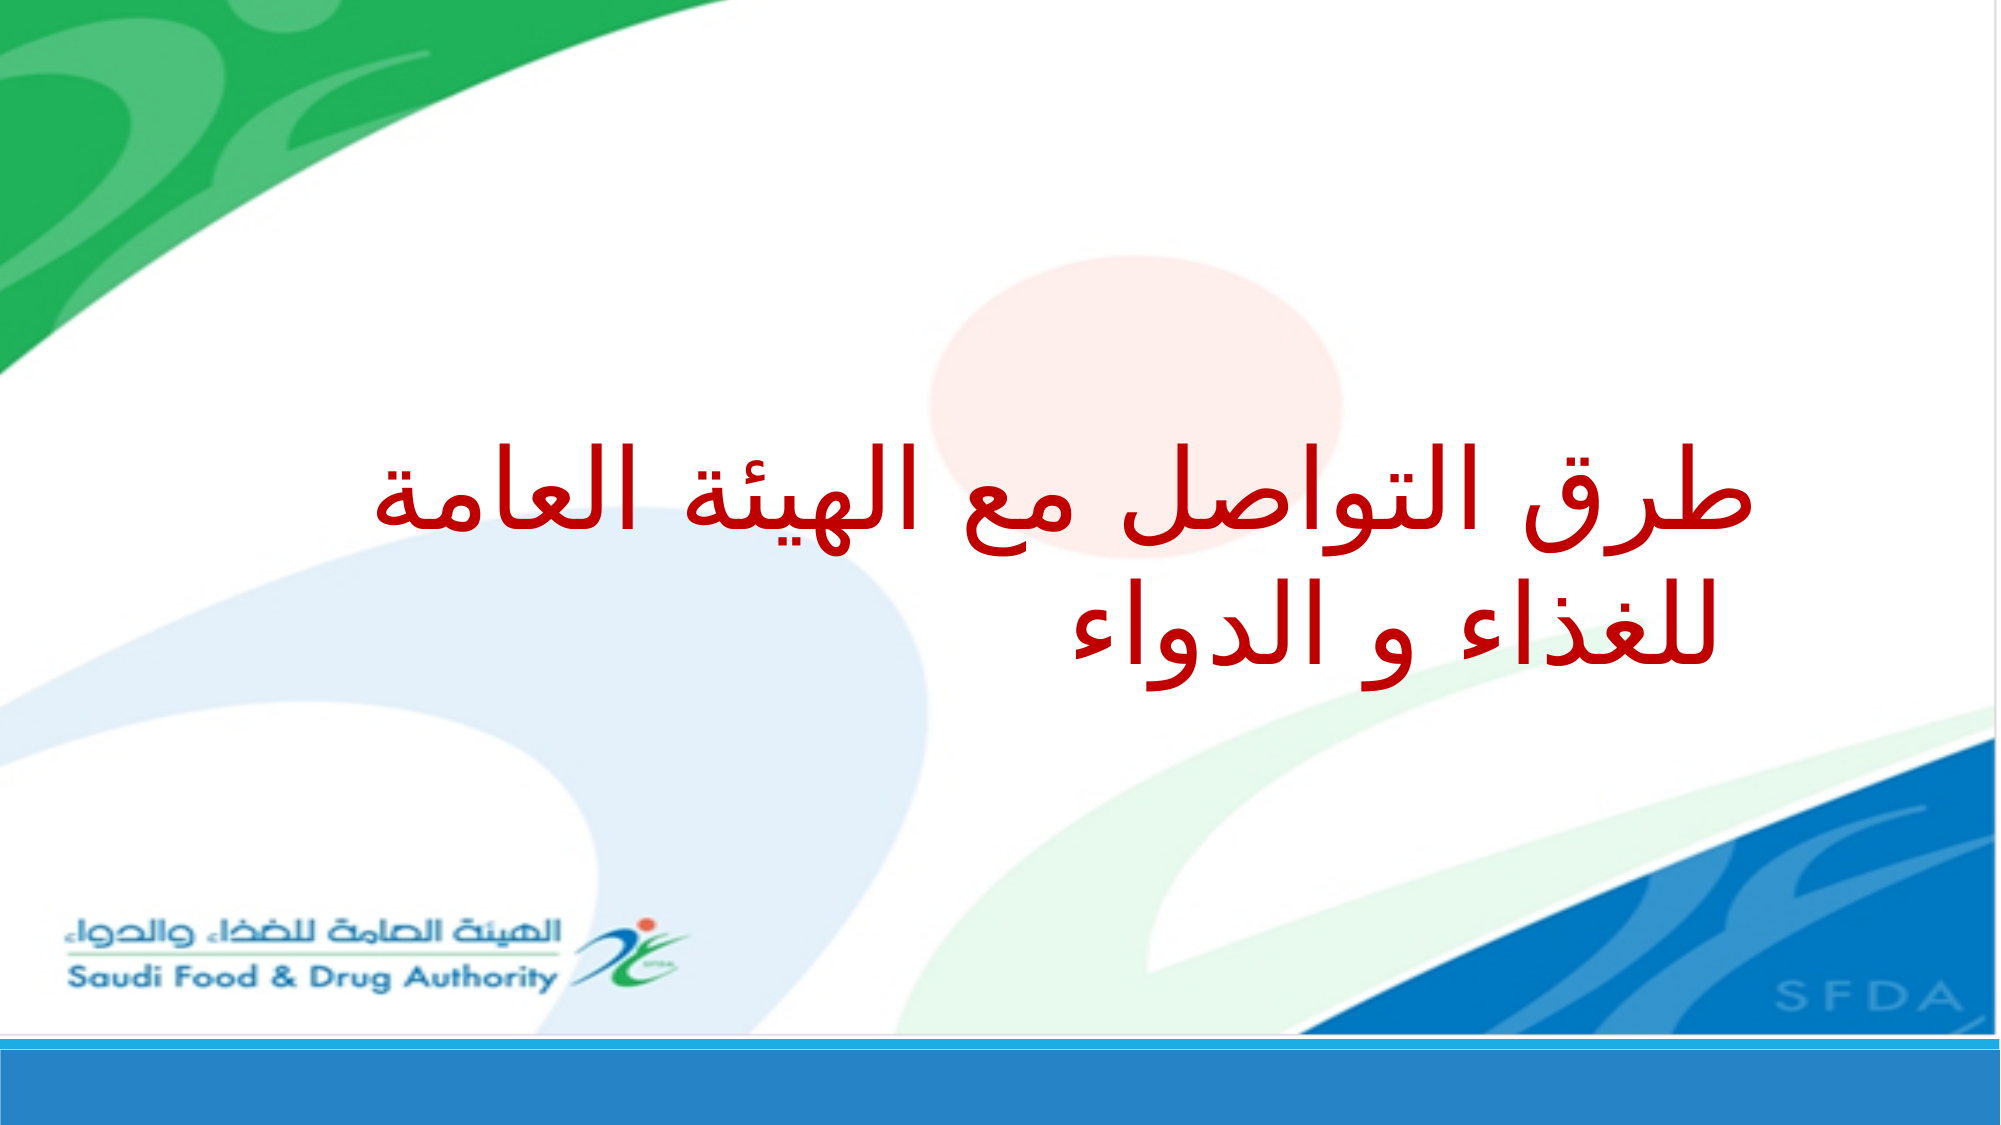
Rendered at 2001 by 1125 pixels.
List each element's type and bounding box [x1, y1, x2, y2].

list [0, 0, 2000, 1038]
